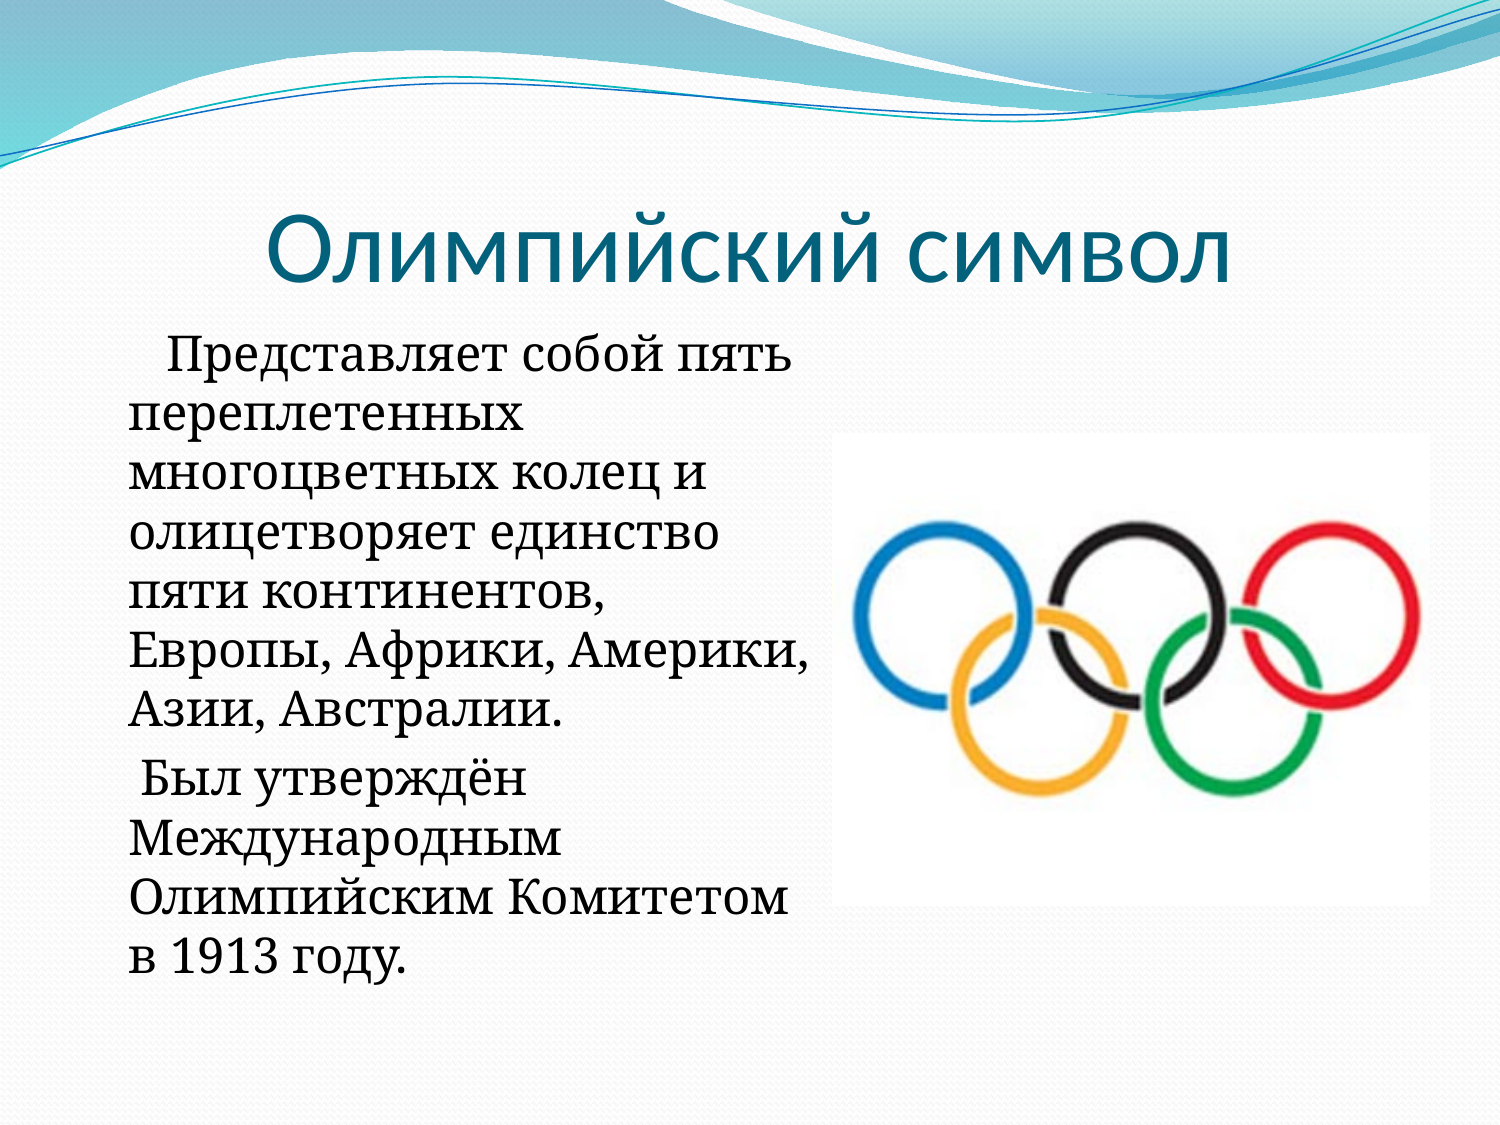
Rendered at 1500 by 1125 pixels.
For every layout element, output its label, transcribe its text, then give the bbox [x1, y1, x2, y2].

list Представляет собой пять переплетенных многоцветных колец и олицетворяет единство пяти континентов, Европы, Африки, Америки, Азии, Австралии. Был утверждён Международным Олимпийским Комитетом в 1913 году. [75, 314, 832, 1043]
title Олимпийский символ [75, 115, 1425, 303]
title Москва 1980 [824, 434, 832, 917]
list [831, 433, 1430, 907]
